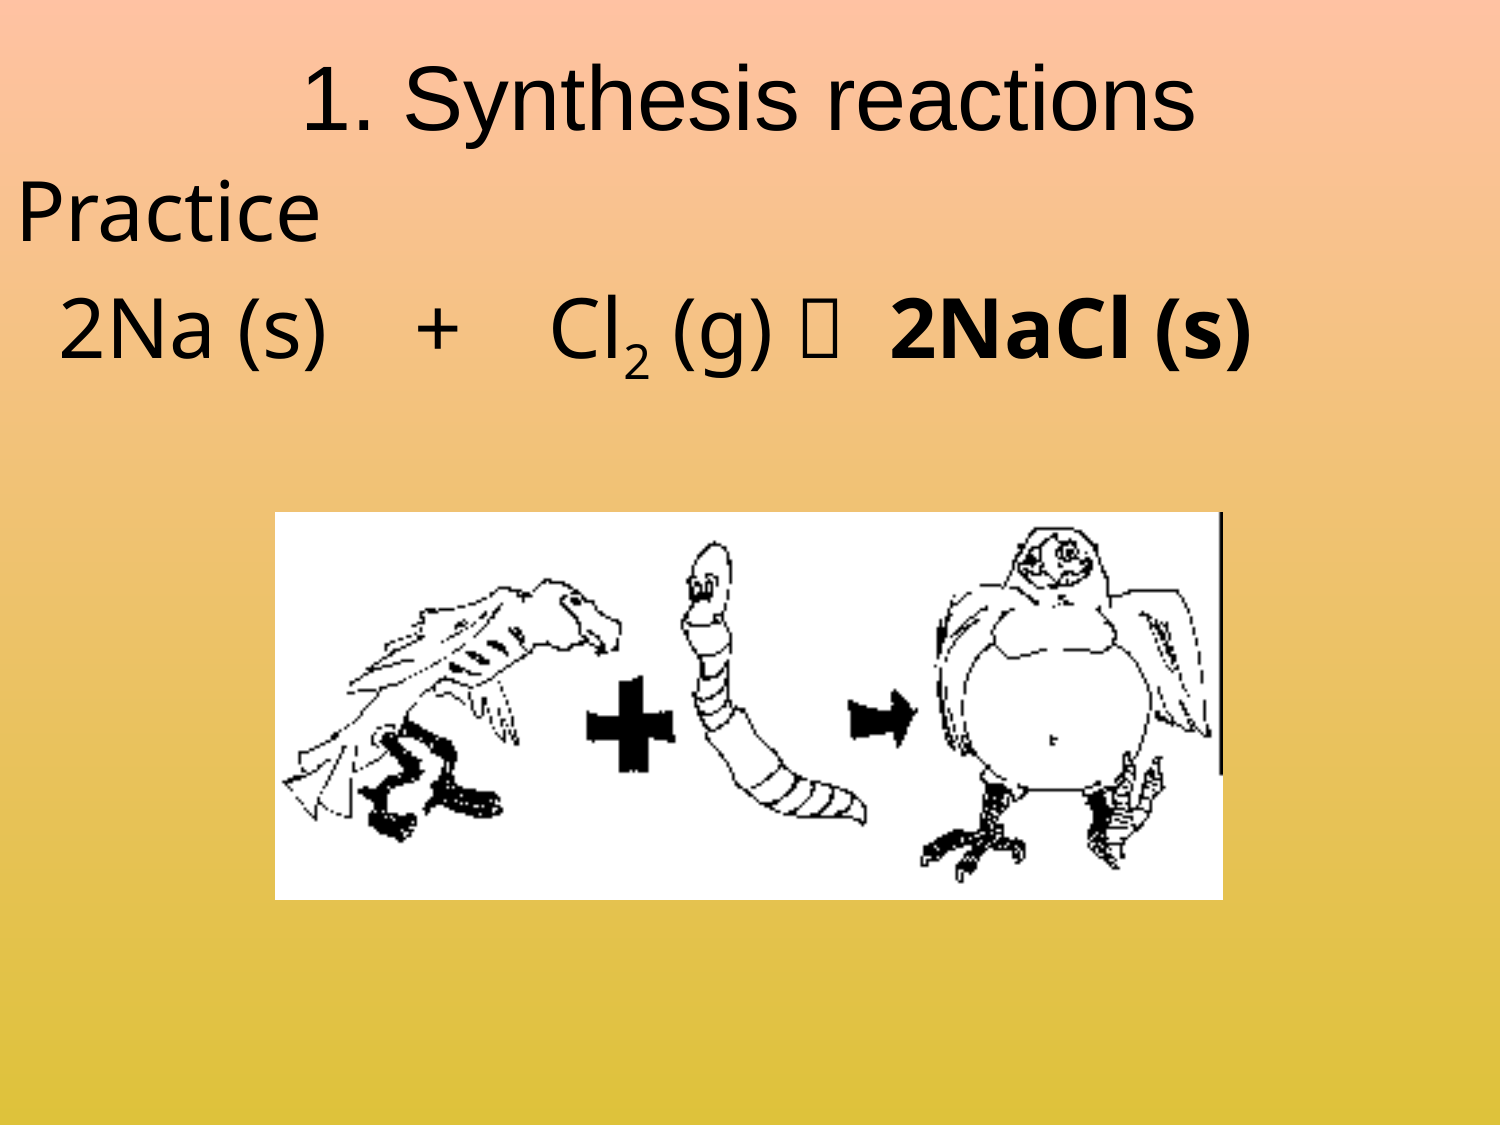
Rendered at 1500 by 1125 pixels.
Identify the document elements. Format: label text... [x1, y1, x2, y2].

list Practice 2Na (s) + Cl2 (g)  2NaCl (s) [0, 162, 1463, 826]
picture [274, 512, 1224, 901]
title 1. Synthesis reactions [74, 0, 1426, 162]
